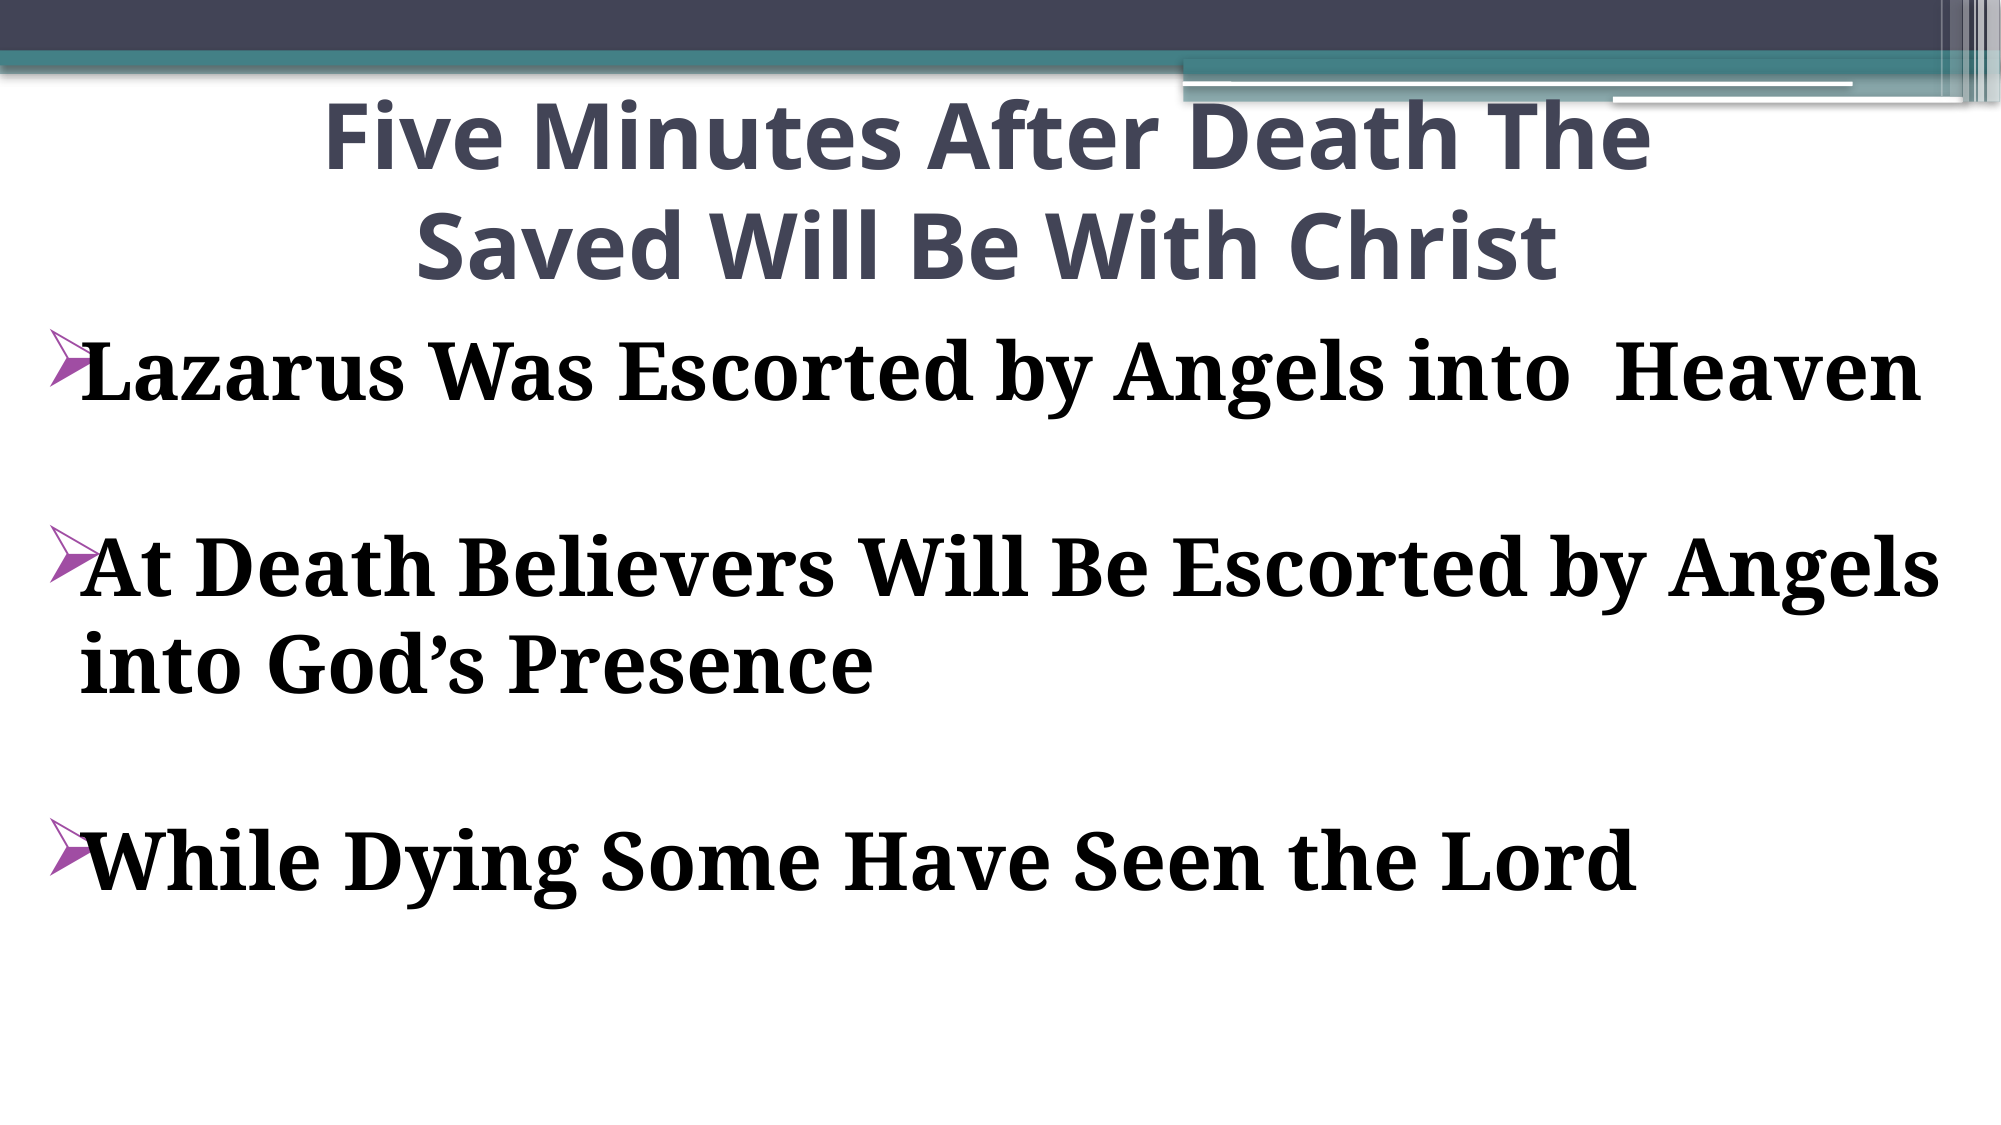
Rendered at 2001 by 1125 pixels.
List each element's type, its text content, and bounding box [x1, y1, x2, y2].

list Lazarus Was Escorted by Angels into Heaven At Death Believers Will Be Escorted by Angels into God’s Presence While Dying Some Have Seen the Lord [12, 312, 1988, 1113]
title Five Minutes After Death The Saved Will Be With Christ [12, 87, 1988, 288]
